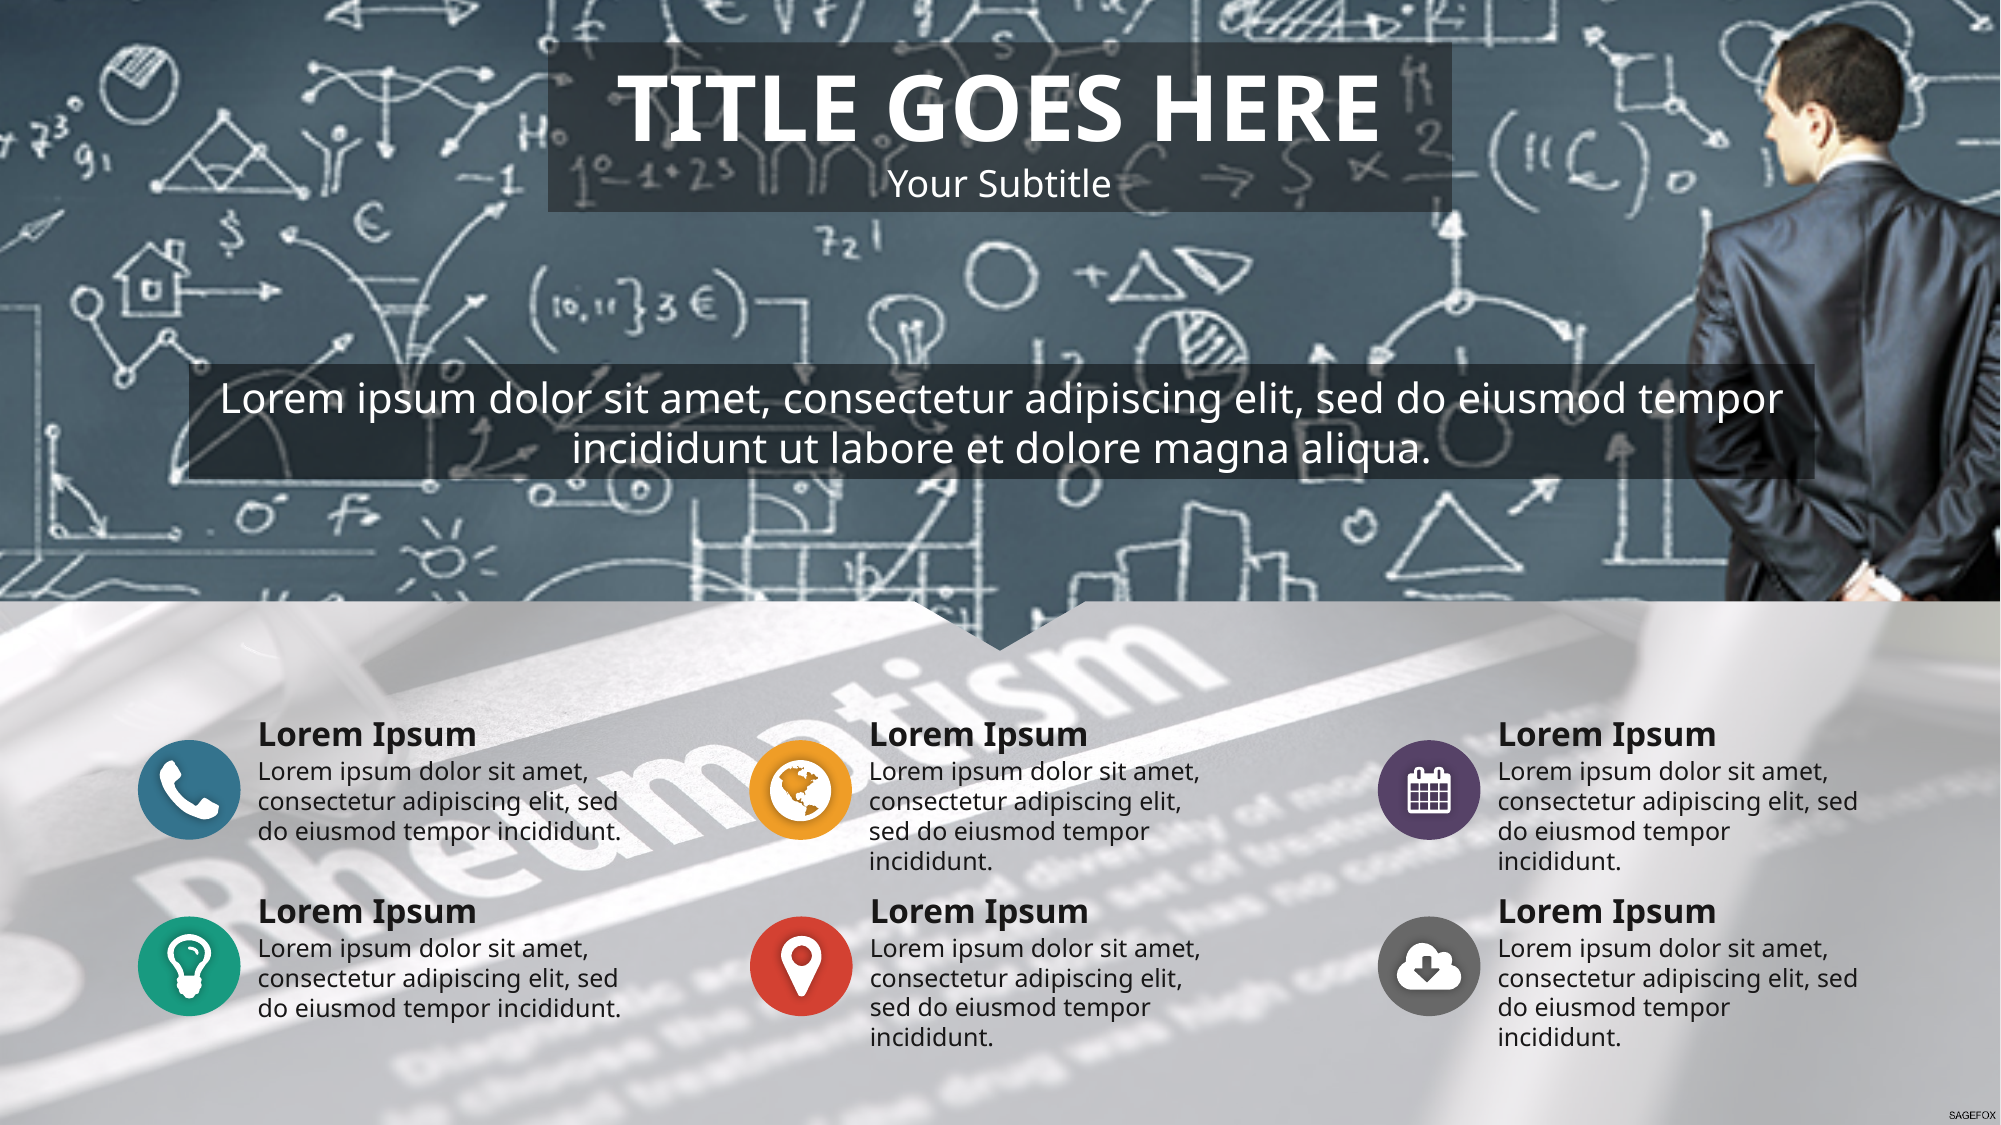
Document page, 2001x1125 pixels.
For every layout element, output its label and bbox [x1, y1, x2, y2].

text_box [869, 889, 1230, 1023]
text_box [749, 740, 852, 840]
text_box [257, 889, 630, 1023]
text_box [0, 651, 2000, 1125]
text_box [257, 713, 630, 847]
text_box [868, 713, 1230, 847]
picture [0, 0, 2001, 1125]
text_box [1377, 916, 1481, 1017]
text_box [749, 916, 853, 1017]
text_box [1377, 740, 1481, 840]
text_box [137, 916, 241, 1017]
text_box [137, 740, 241, 840]
text_box [1497, 713, 1862, 847]
text_box [1497, 889, 1862, 1023]
